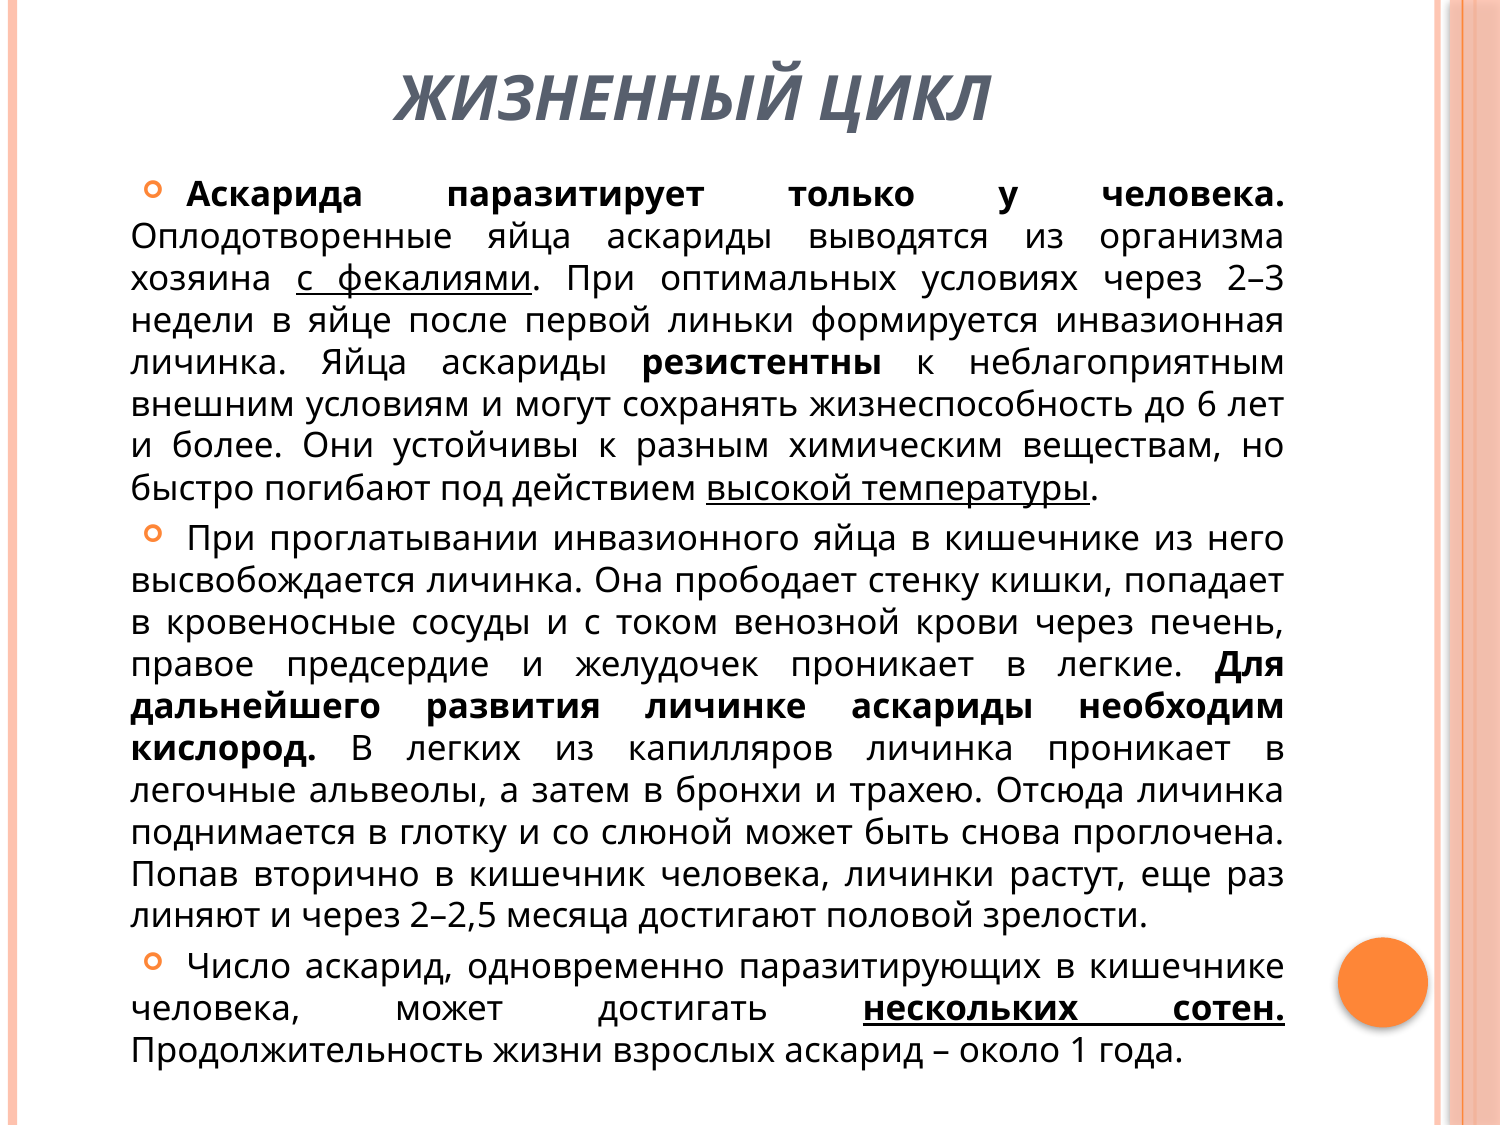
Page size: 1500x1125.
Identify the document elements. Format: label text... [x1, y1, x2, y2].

title Жизненный цикл [82, 0, 1307, 141]
list Аскарида паразитирует только у человека. Оплодотворенные яйца аскариды выводятся из организма хозяина с фекалиями. При оптимальных условиях через 2–3 недели в яйце после первой линьки формируется инвазионная личинка. Яйца аскариды резистентны к неблагоприятным внешним условиям и могут сохранять жизнеспособность до 6 лет и более. Они устойчивы к разным химическим веществам, но быстро погибают под действием высокой температуры. При проглатывании инвазионного яйца в кишечнике из него высвобождается личинка. Она прободает стенку кишки, попадает в кровеносные сосуды и с током венозной крови через печень, правое предсердие и желудочек проникает в легкие. Для дальнейшего развития личинке аскариды необходим кислород. В легких из капилляров личинка проникает в легочные альвеолы, а затем в бронхи и трахею. Отсюда личинка поднимается в глотку и со слюной может быть снова проглочена. Попав вторично в кишечник человека, личинки растут, еще раз линяют и через 2–2,5 месяца достигают половой зрелости. Число аскарид, одновременно паразитирующих в кишечнике человека, может достигать нескольких сотен. Продолжительность жизни взрослых аскарид – около 1 года. [75, 164, 1300, 1102]
